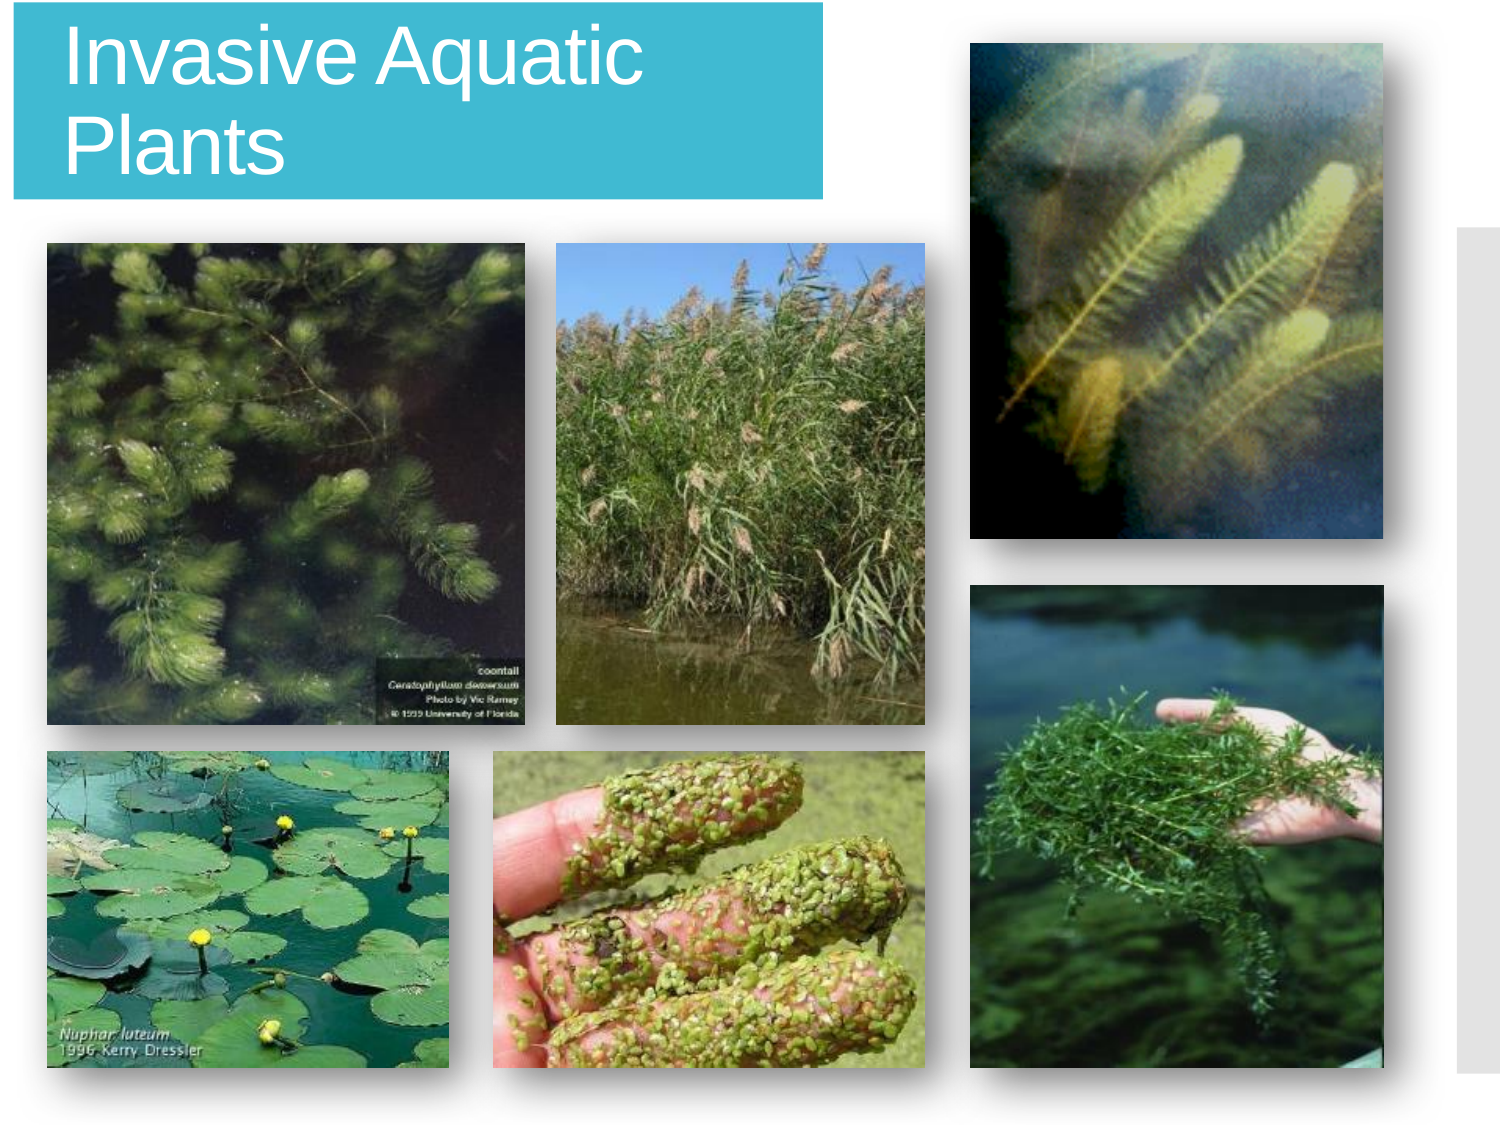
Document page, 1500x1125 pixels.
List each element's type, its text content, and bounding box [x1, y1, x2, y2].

picture [969, 43, 1384, 540]
picture [969, 585, 1384, 1068]
title Invasive Aquatic Plants [47, 36, 750, 170]
picture [493, 750, 926, 1068]
picture [46, 243, 525, 725]
picture [556, 243, 926, 725]
picture [47, 750, 449, 1068]
